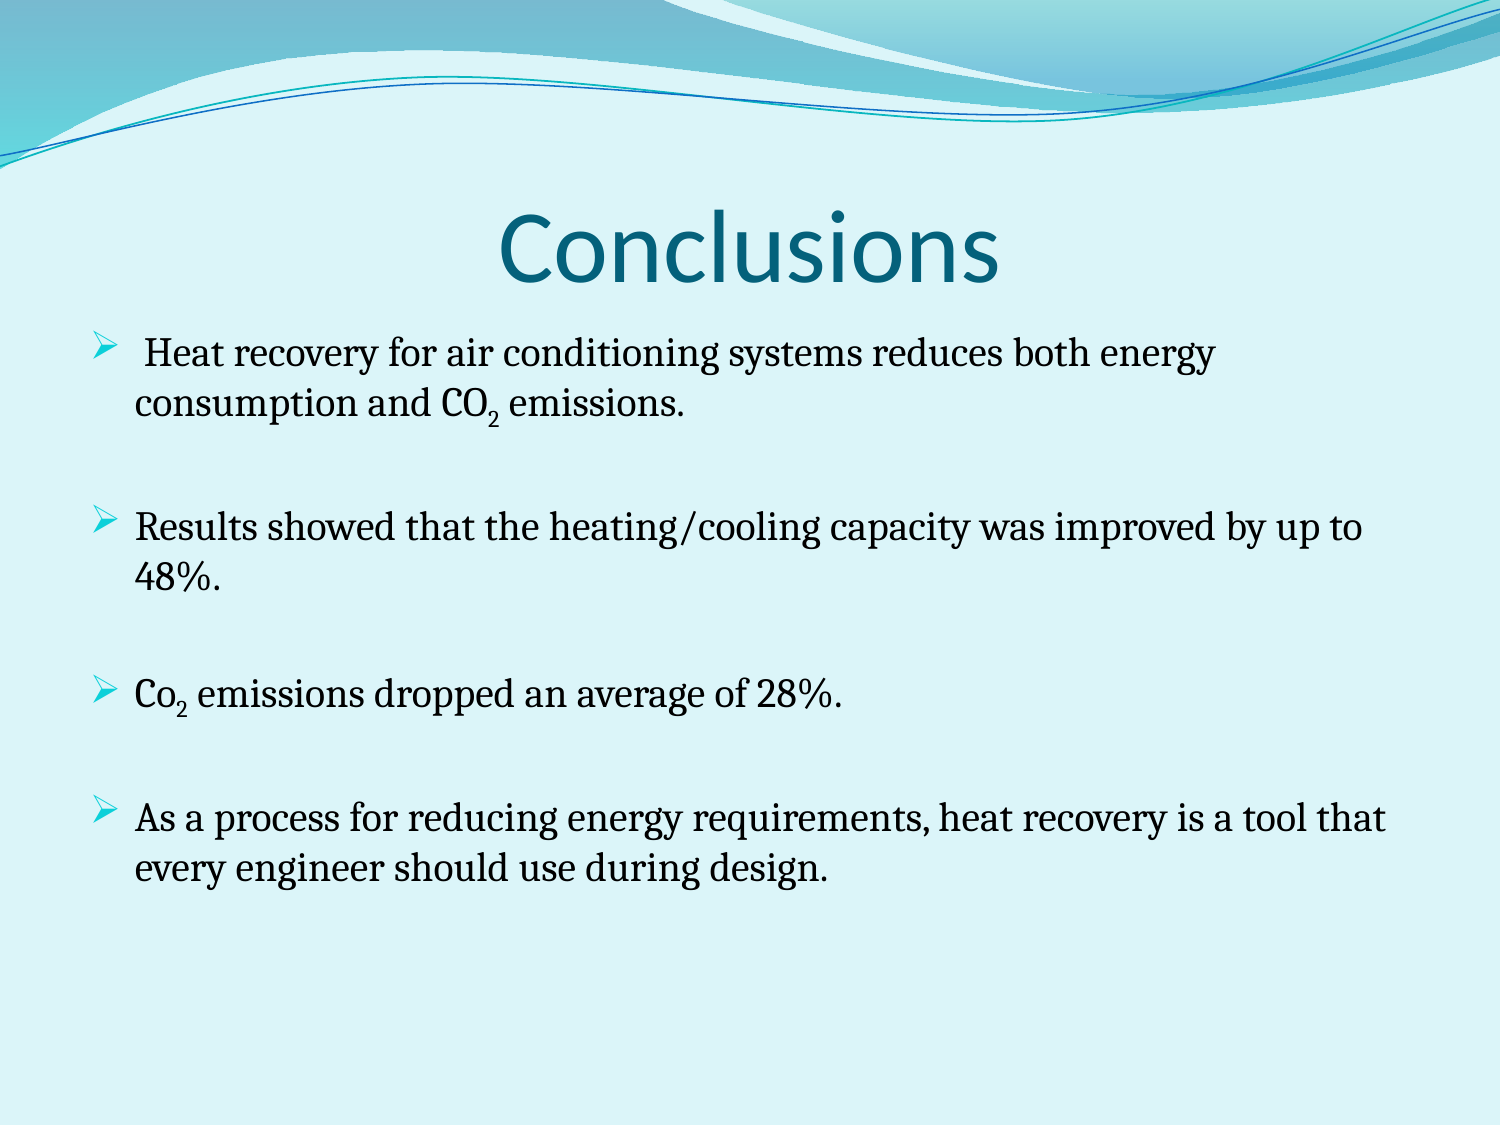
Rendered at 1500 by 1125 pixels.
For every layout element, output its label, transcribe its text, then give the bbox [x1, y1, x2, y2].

list Heat recovery for air conditioning systems reduces both energy consumption and CO2 emissions. Results showed that the heating/cooling capacity was improved by up to 48%. Co2 emissions dropped an average of 28%. As a process for reducing energy requirements, heat recovery is a tool that every engineer should use during design. [75, 317, 1425, 1038]
title Conclusions [75, 115, 1425, 303]
